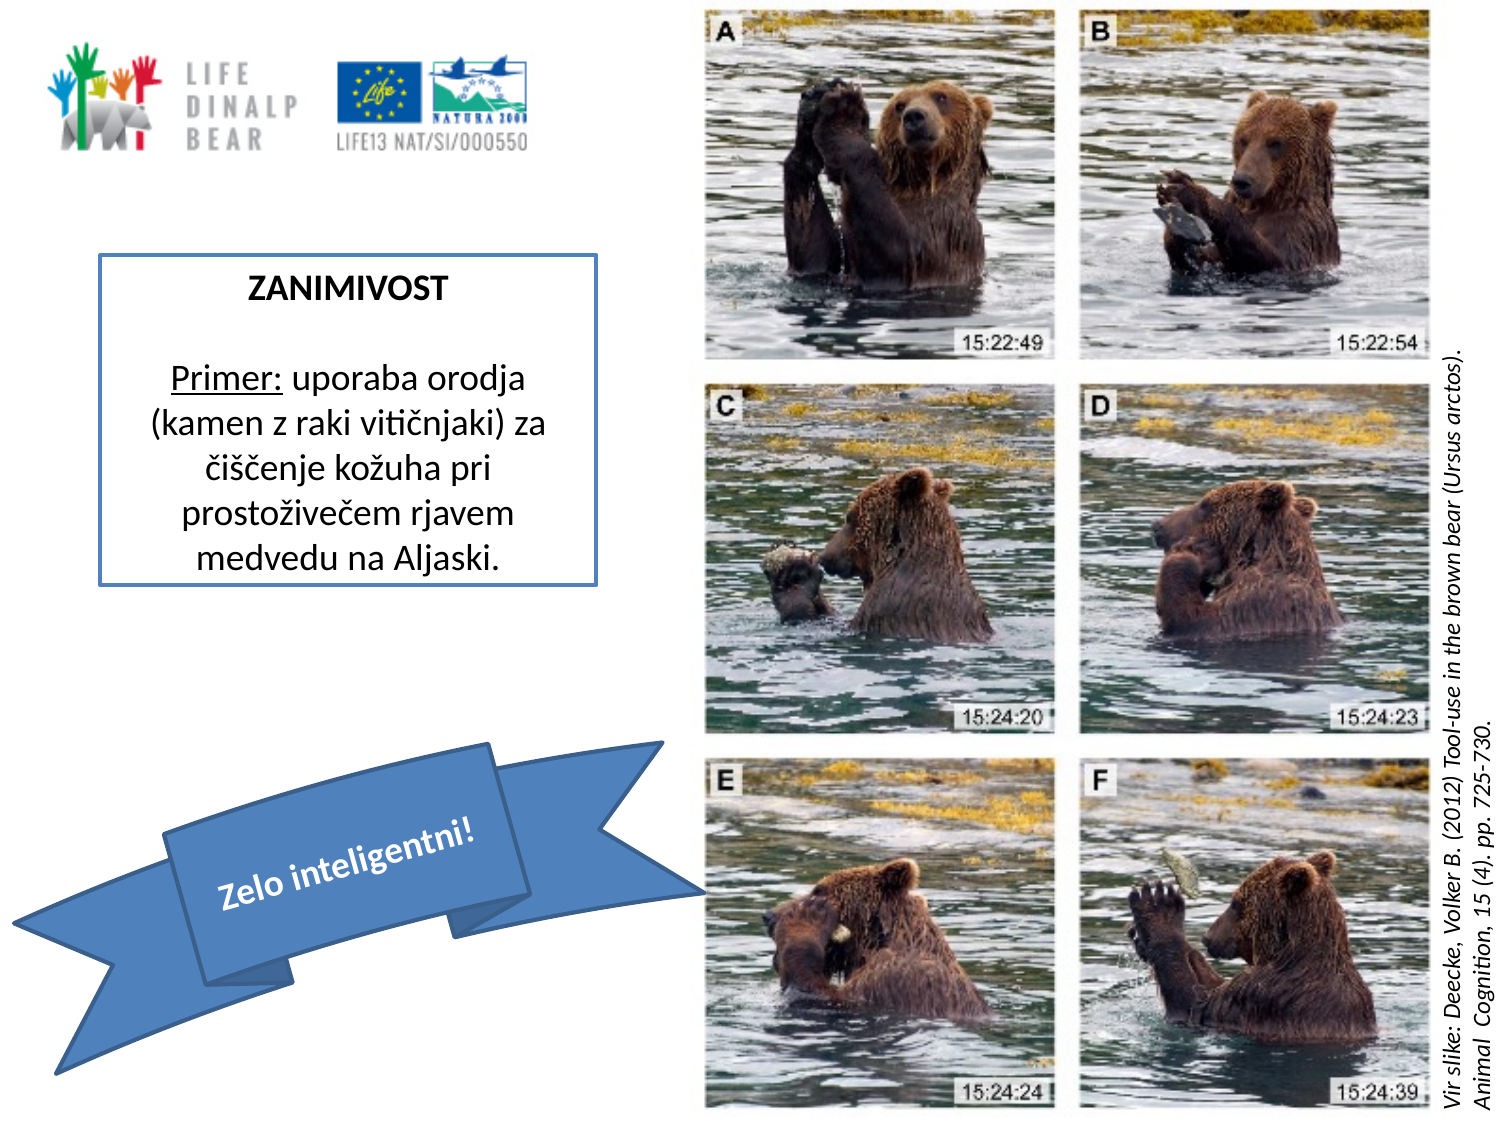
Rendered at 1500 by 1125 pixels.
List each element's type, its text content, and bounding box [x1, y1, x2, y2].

text_box Zelo inteligentni! [11, 740, 685, 1076]
text_box ZANIMIVOST Primer: uporaba orodja (kamen z raki vitičnjaki) za čiščenje kožuha pri prostoživečem rjavem medvedu na Aljaski. [98, 253, 598, 587]
picture [41, 30, 550, 165]
picture [690, 0, 1449, 1125]
text_box Vir slike: Deecke, Volker B. (2012) Tool-use in the brown bear (Ursus arctos). Animal Cognition, 15 (4). pp. 725-730. [1451, 0, 1500, 1125]
